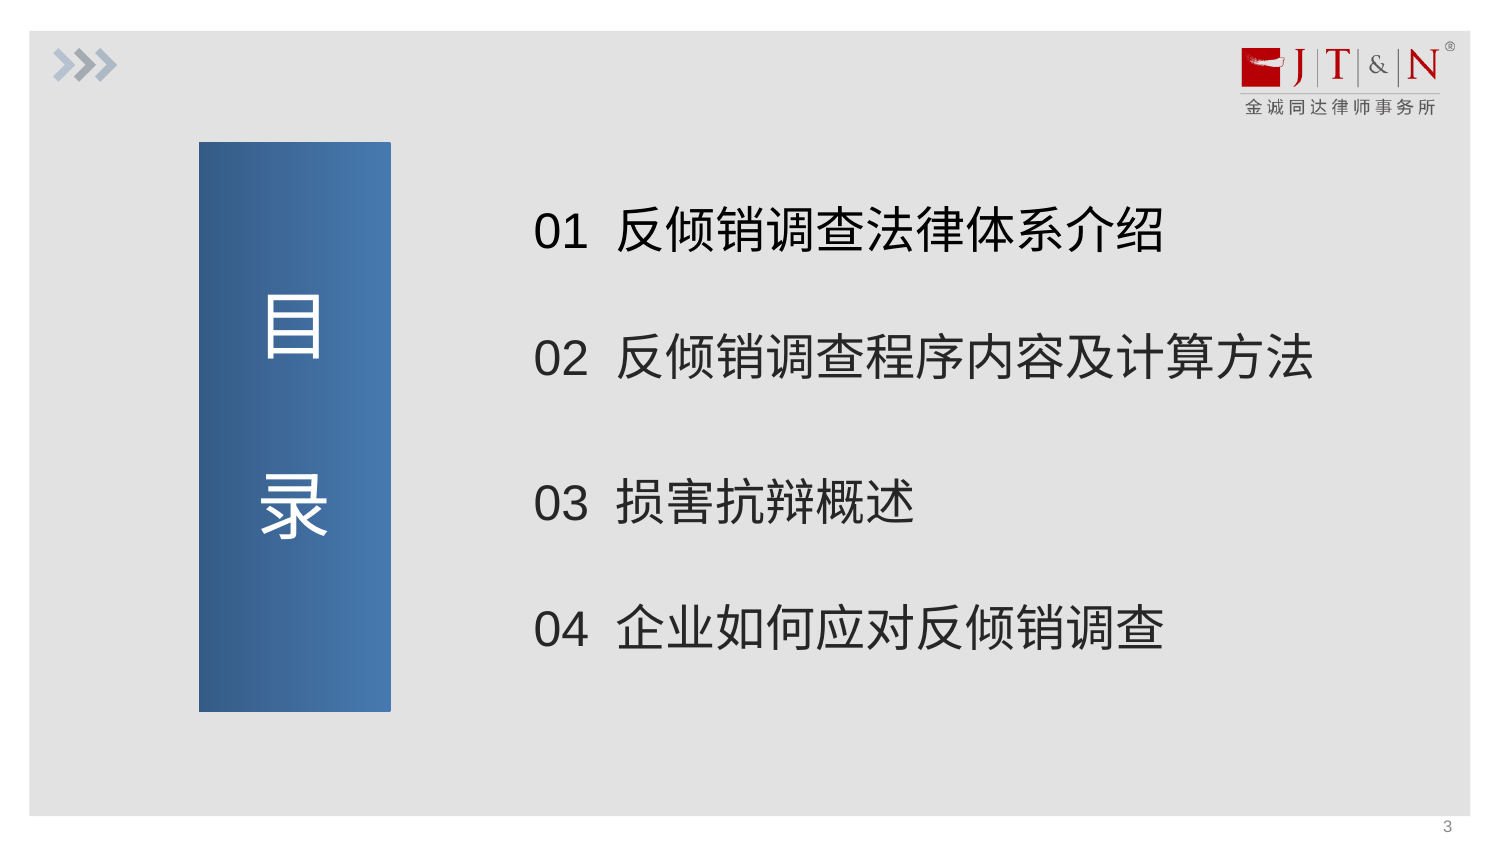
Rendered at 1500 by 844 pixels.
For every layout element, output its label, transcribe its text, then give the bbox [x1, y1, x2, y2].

text_box 04 企业如何应对反倾销调查 [522, 571, 1339, 653]
text_box 02 反倾销调查程序内容及计算方法 [522, 319, 1339, 400]
title 01 反倾销调查法律体系介绍 [522, 191, 1372, 273]
text_box [28, 30, 1471, 817]
picture [1222, 28, 1463, 123]
text_box 03 损害抗辩概述 [522, 445, 1339, 526]
text_box [198, 141, 392, 712]
text_box 目 录 [225, 271, 363, 557]
text_box 3 [1105, 813, 1464, 839]
